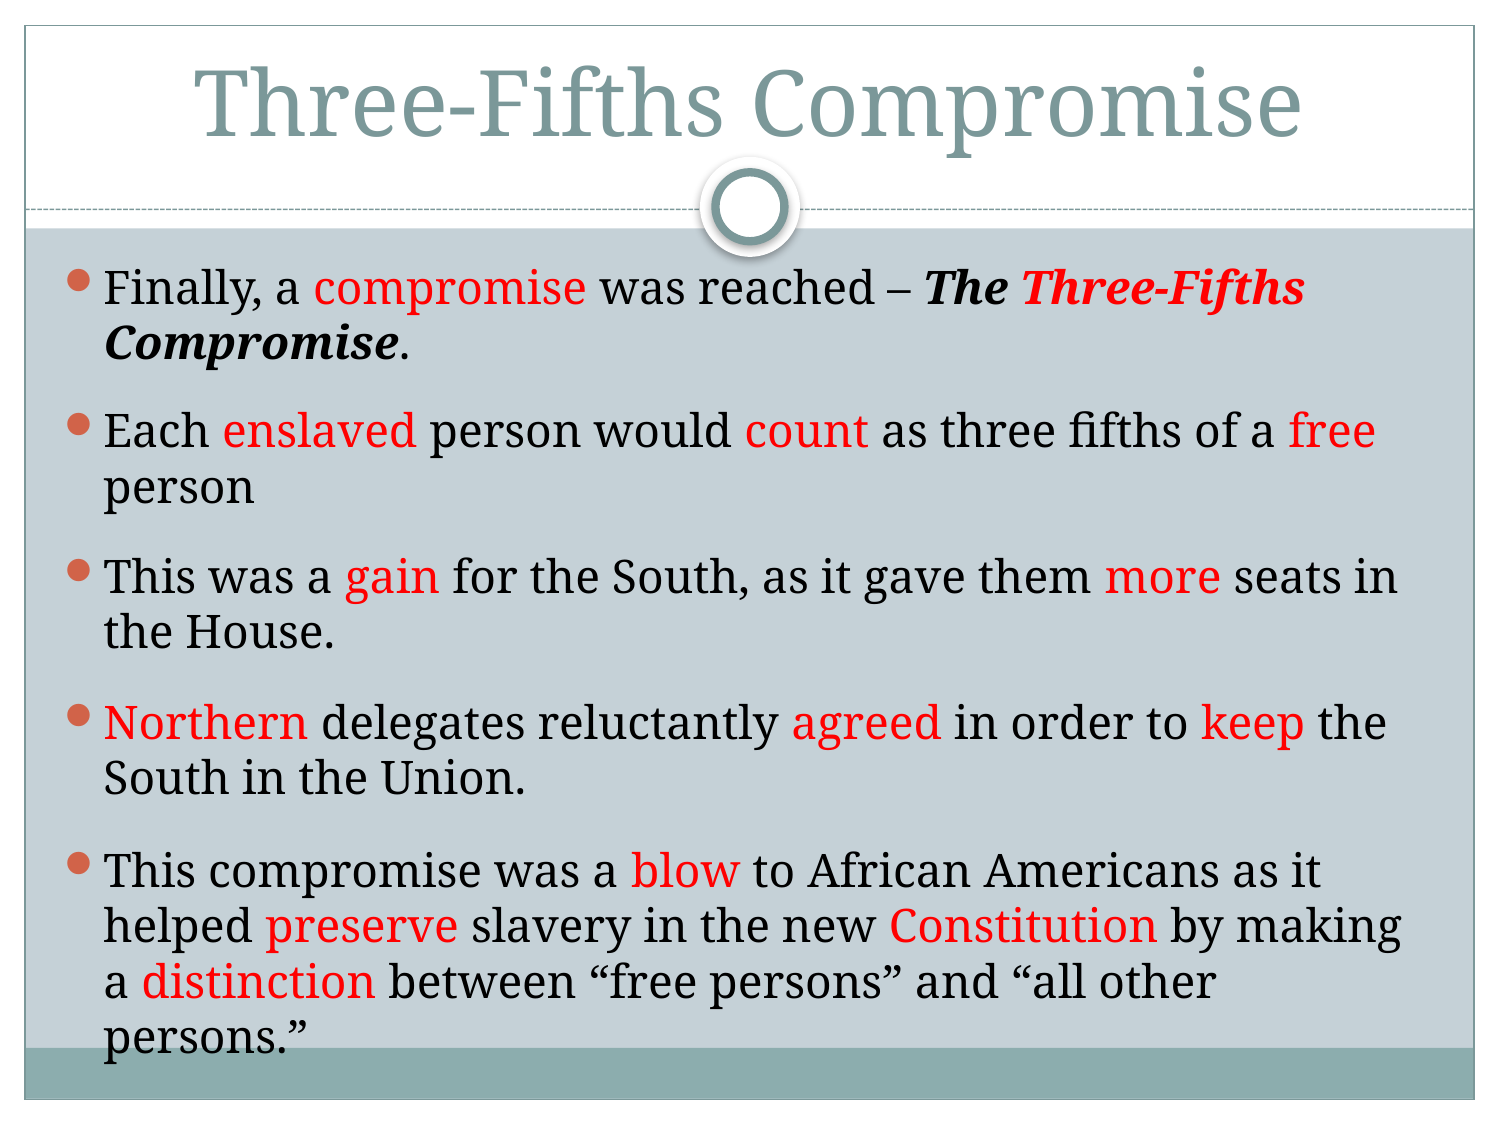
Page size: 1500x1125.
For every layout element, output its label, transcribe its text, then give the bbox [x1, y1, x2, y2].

title Three-Fifths Compromise [49, 37, 1450, 162]
list Finally, a compromise was reached – The Three-Fifths Compromise. Each enslaved person would count as three fifths of a free person This was a gain for the South, as it gave them more seats in the House. Northern delegates reluctantly agreed in order to keep the South in the Union. This compromise was a blow to African Americans as it helped preserve slavery in the new Constitution by making a distinction between “free persons” and “all other persons.” [49, 250, 1445, 1075]
